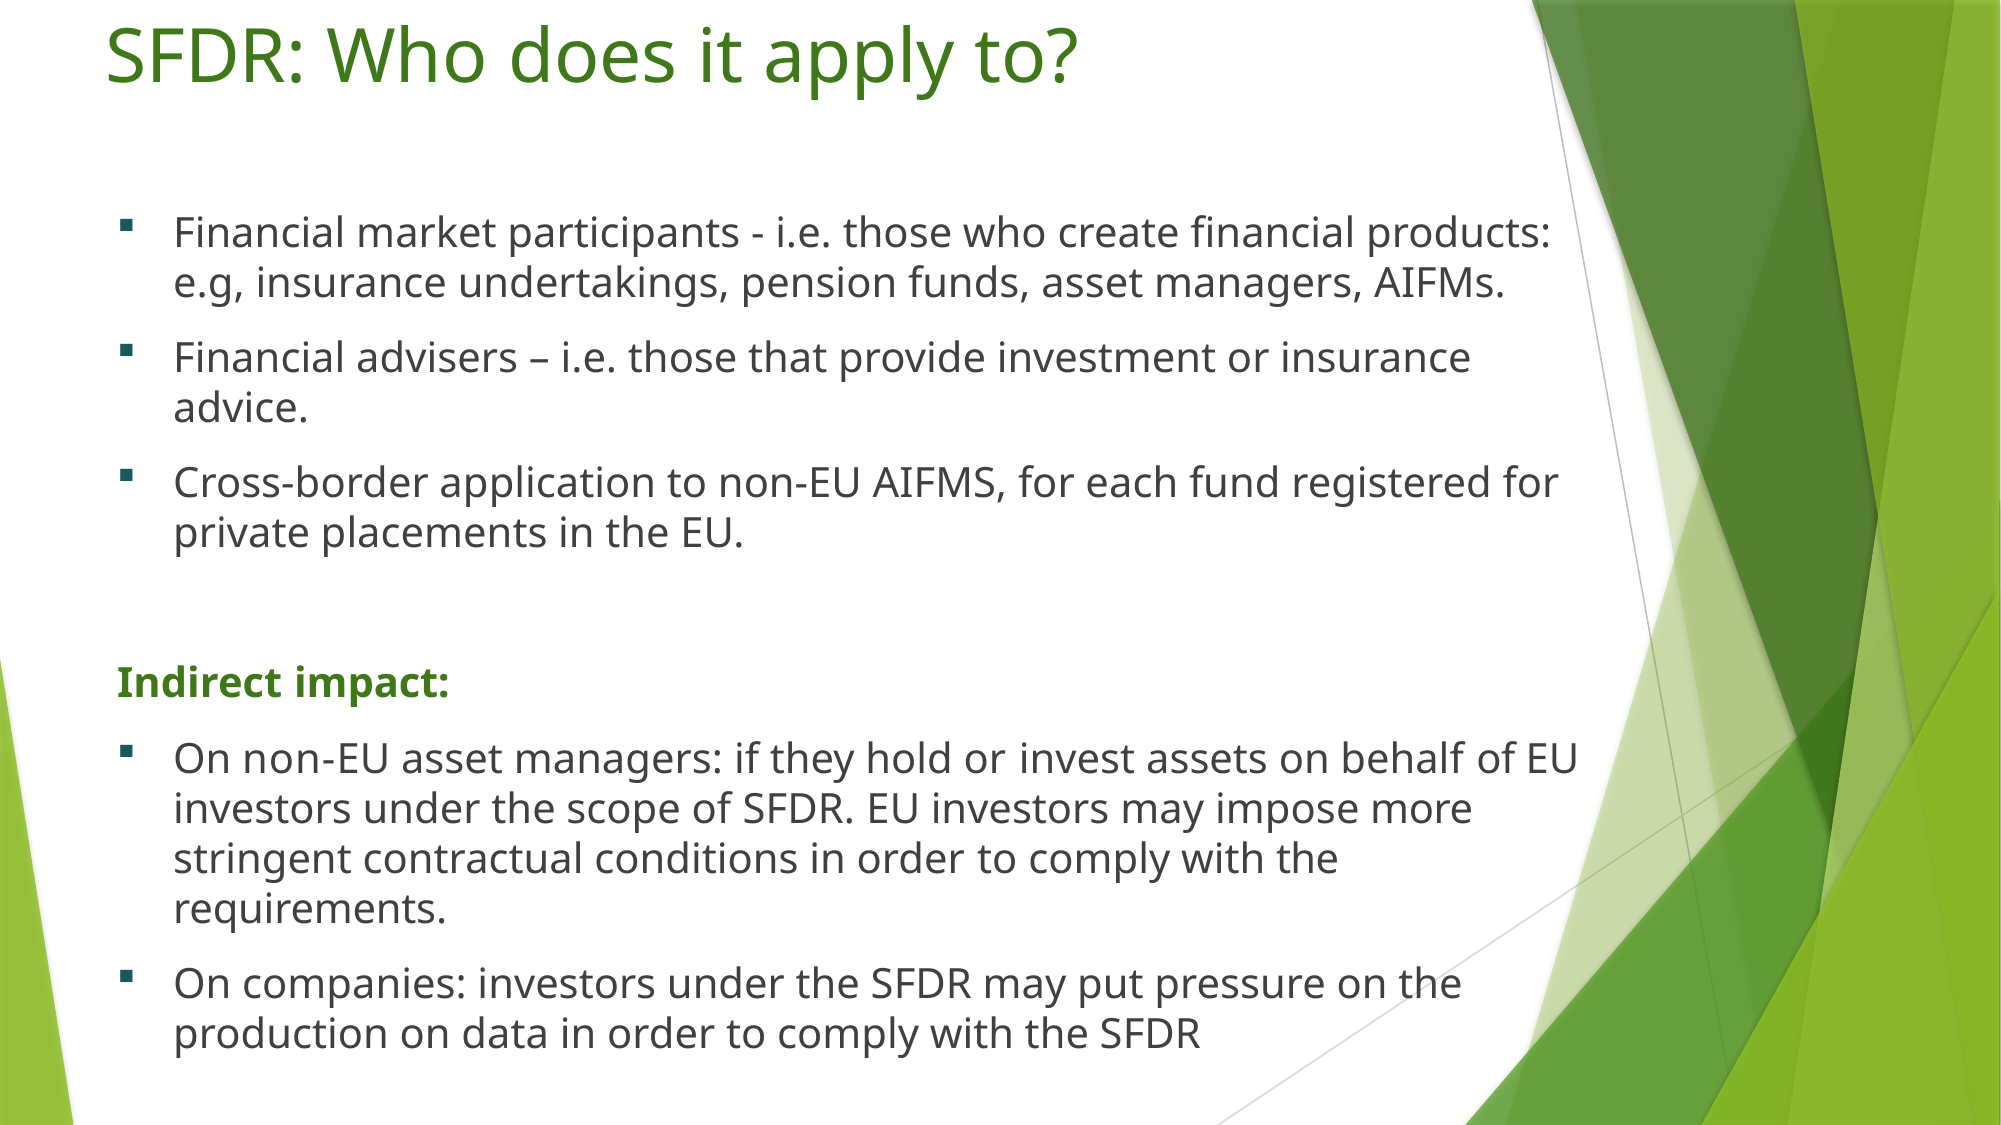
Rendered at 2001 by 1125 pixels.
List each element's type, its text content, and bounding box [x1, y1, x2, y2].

text_box Financial market participants - i.e. those who create financial products: e.g, insurance undertakings, pension funds, asset managers, AIFMs. Financial advisers – i.e. those that provide investment or insurance advice. Cross-border application to non-EU AIFMS, for each fund registered for private placements in the EU. Indirect impact: On non-EU asset managers: if they hold or invest assets on behalf of EU investors under the scope of SFDR. EU investors may impose more stringent contractual conditions in order to comply with the requirements. On companies: investors under the SFDR may put pressure on the production on data in order to comply with the SFDR [114, 203, 1611, 1057]
title SFDR: Who does it apply to? [0, 0, 1533, 196]
